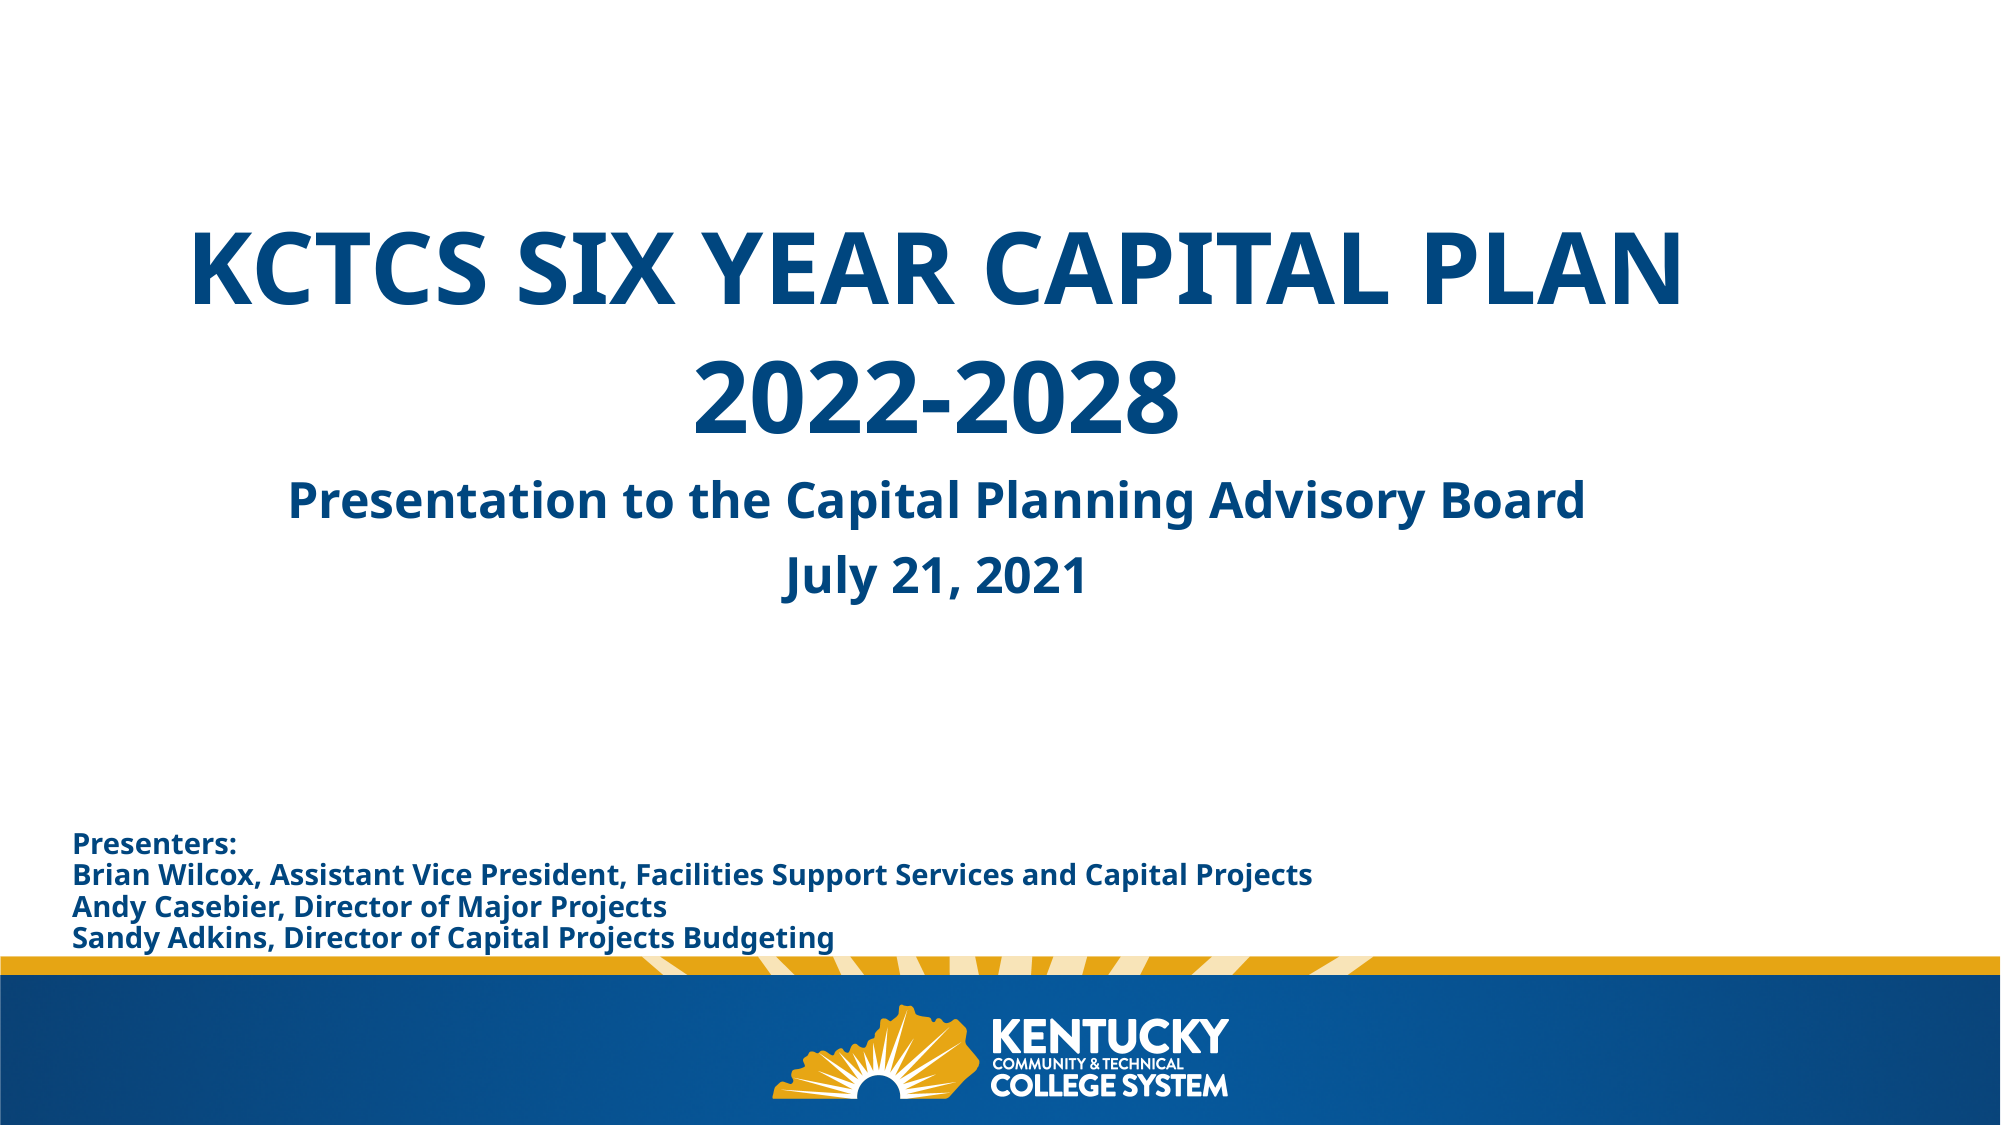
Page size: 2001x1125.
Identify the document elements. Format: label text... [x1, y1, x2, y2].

picture [0, 0, 2001, 1125]
list KCTCS SIX YEAR CAPITAL PLAN 2022-2028 Presentation to the Capital Planning Advisory Board July 21, 2021 Presenters: Brian Wilcox, Assistant Vice President, Facilities Support Services and Capital Projects Andy Casebier, Director of Major Projects Sandy Adkins, Director of Capital Projects Budgeting [0, 70, 1875, 757]
